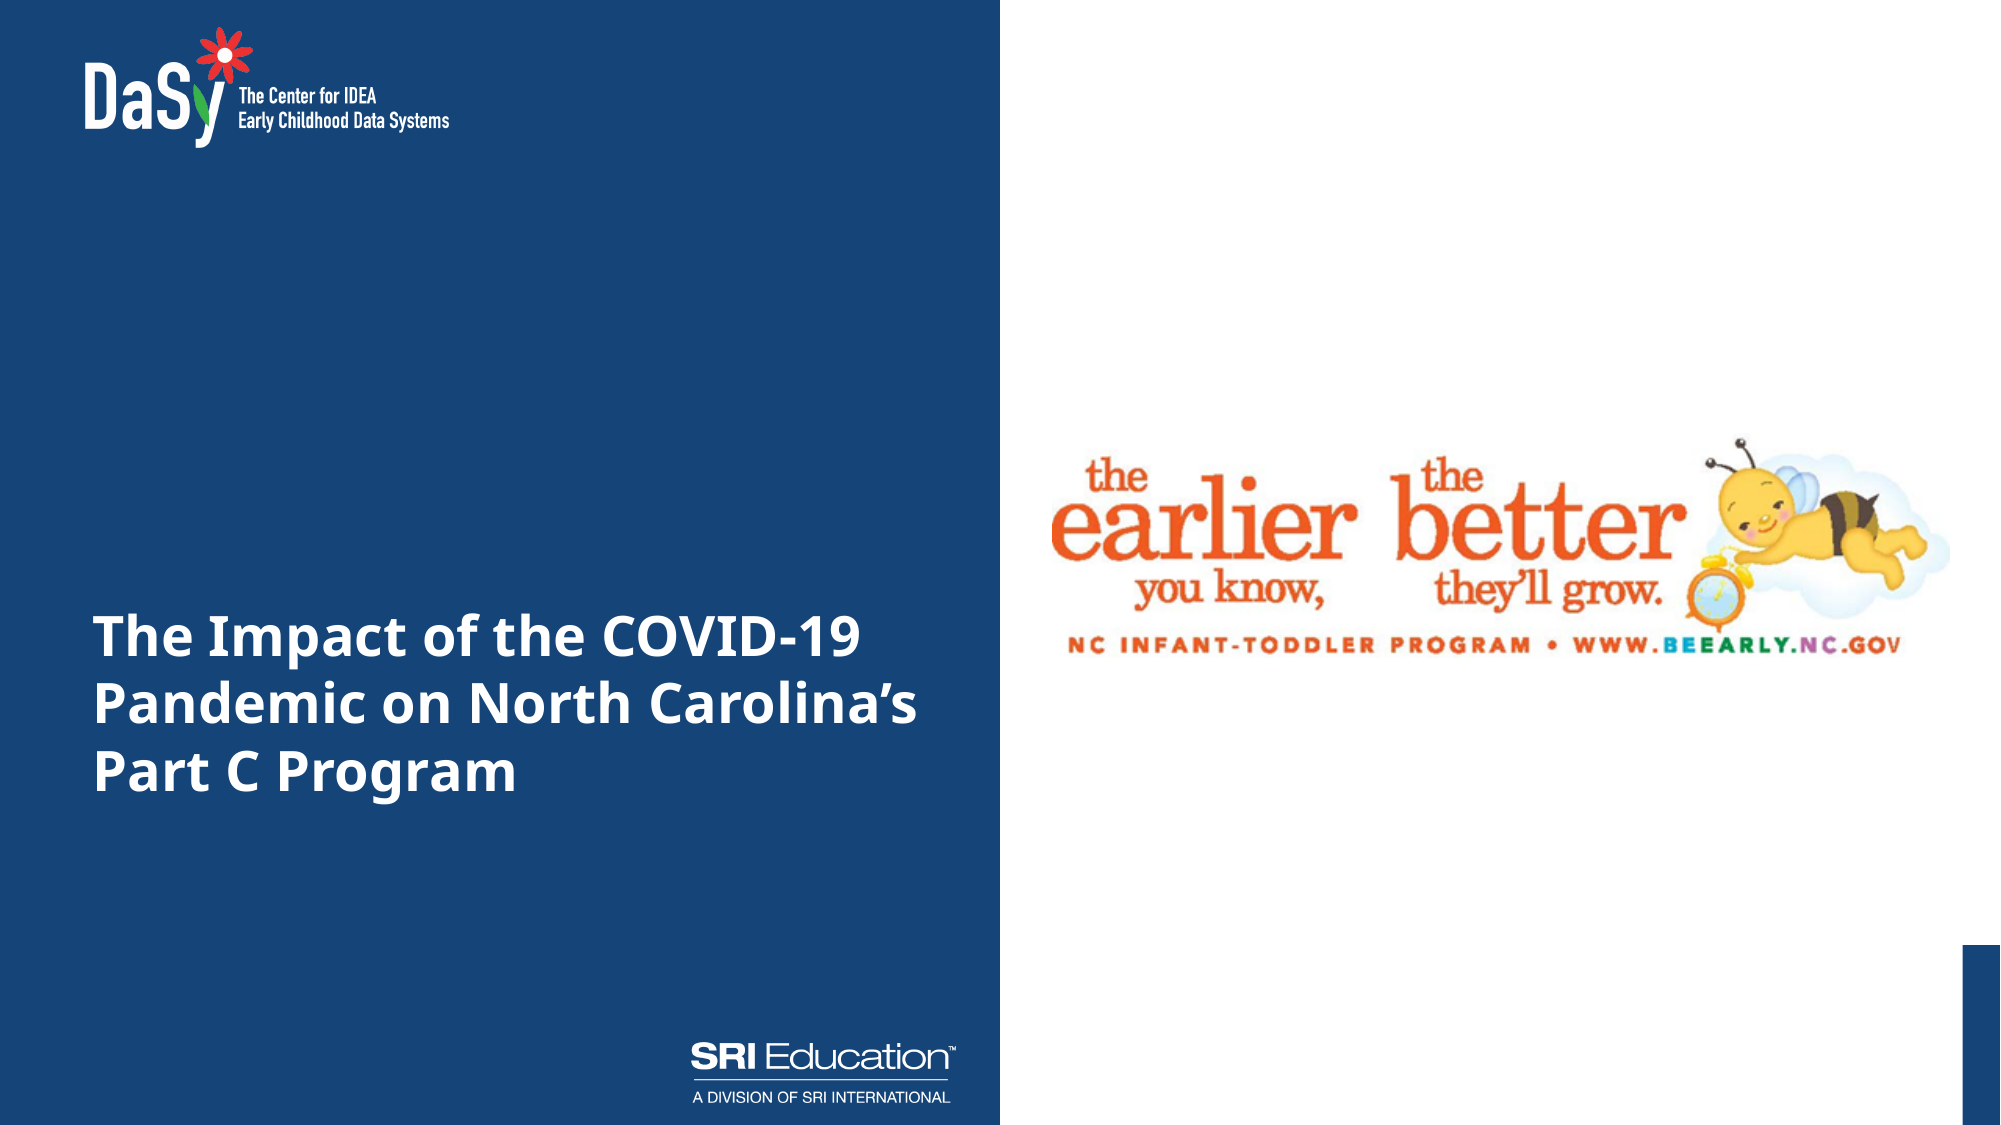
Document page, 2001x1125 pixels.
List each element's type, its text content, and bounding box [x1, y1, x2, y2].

picture [691, 1042, 956, 1103]
picture [1052, 433, 1950, 658]
title The Impact of the COVID-19 Pandemic on North Carolina’s Part C Program [77, 533, 948, 810]
picture [85, 27, 449, 148]
